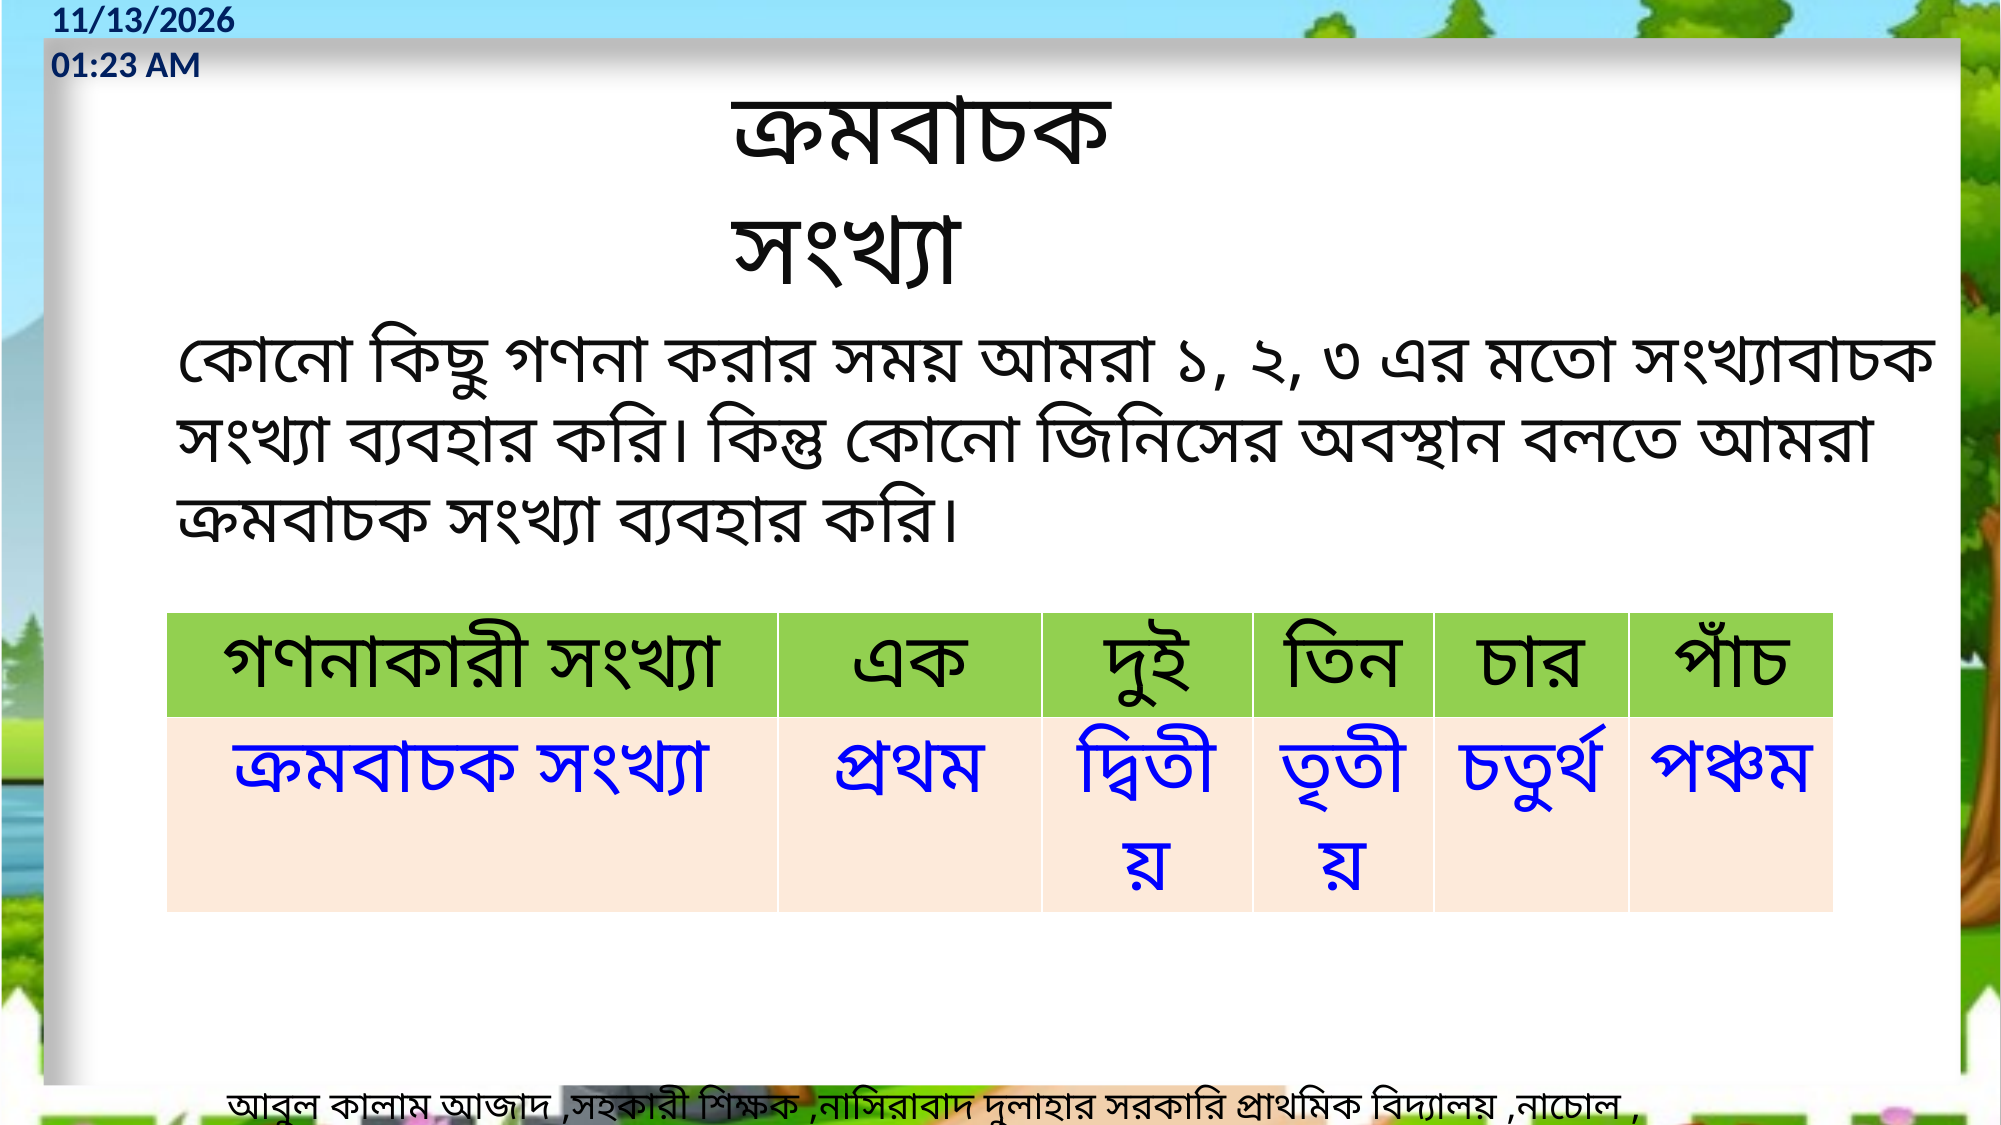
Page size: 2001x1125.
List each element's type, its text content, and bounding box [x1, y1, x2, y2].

table_header এক [779, 613, 1041, 717]
table_cell তৃতীয় [1254, 718, 1433, 912]
table_header দুই [1043, 613, 1252, 717]
picture [241, 1098, 254, 1114]
table_cell পঞ্চম [1630, 718, 1833, 912]
table_cell ক্রমবাচক সংখ্যা [167, 718, 777, 912]
table_cell প্রথম [779, 718, 1041, 912]
table_header চার [1435, 613, 1628, 717]
picture [1078, 1103, 1089, 1114]
table_header গণনাকারী সংখ্যা [167, 613, 777, 717]
table_header পাঁচ [1630, 613, 1833, 717]
table_header তিন [1254, 613, 1433, 717]
picture [275, 1103, 286, 1114]
table_cell দ্বিতীয় [1043, 718, 1252, 912]
text_box কোনো কিছু গণনা করার সময় আমরা ১, ২, ৩ এর মতো সংখ্যাবাচক সংখ্যা ব্যবহার করি। কিন্তু কোনো জিনিসের অবস্থান বলতে আমরা ক্রমবাচক সংখ্যা ব্যবহার করি। [165, 309, 1963, 562]
table_cell চতুর্থ [1435, 718, 1628, 912]
picture [1, 0, 2001, 1125]
text_box ক্রমবাচক সংখ্যা [720, 58, 1280, 309]
